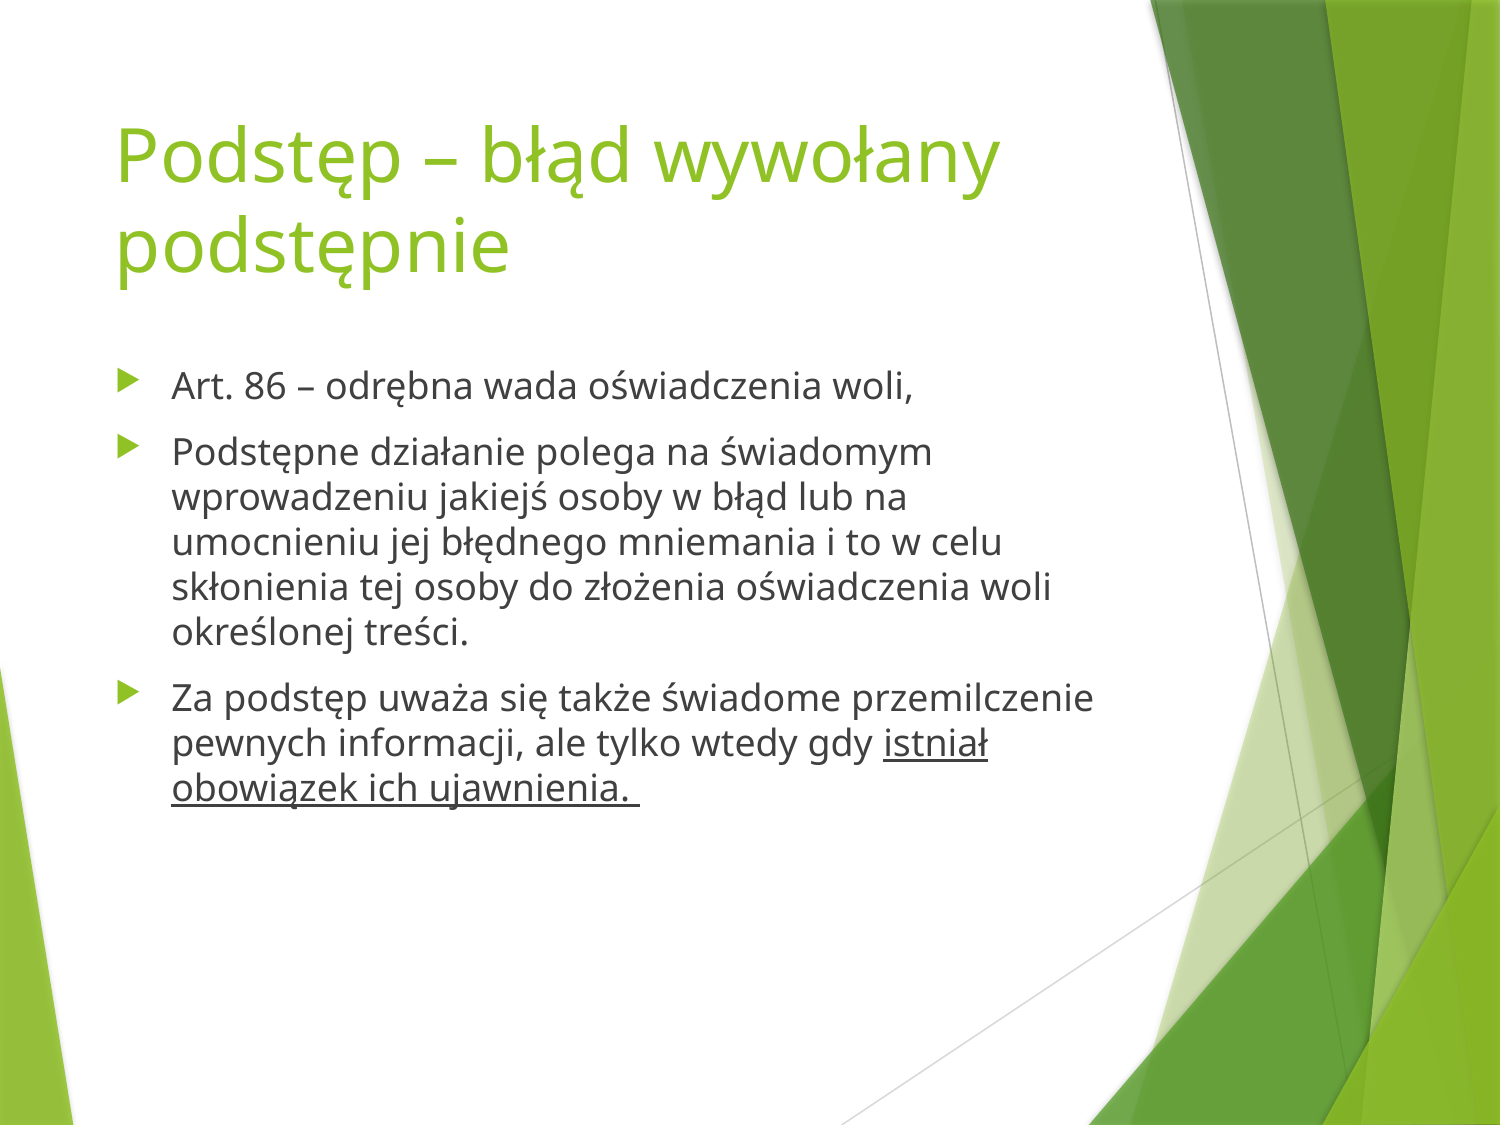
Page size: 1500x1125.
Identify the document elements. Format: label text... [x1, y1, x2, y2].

list Art. 86 – odrębna wada oświadczenia woli, Podstępne działanie polega na świadomym wprowadzeniu jakiejś osoby w błąd lub na umocnieniu jej błędnego mniemania i to w celu skłonienia tej osoby do złożenia oświadczenia woli określonej treści. Za podstęp uważa się także świadome przemilczenie pewnych informacji, ale tylko wtedy gdy istniał obowiązek ich ujawnienia. [99, 354, 1142, 992]
title Podstęp – błąd wywołany podstępnie [99, 99, 1142, 317]
